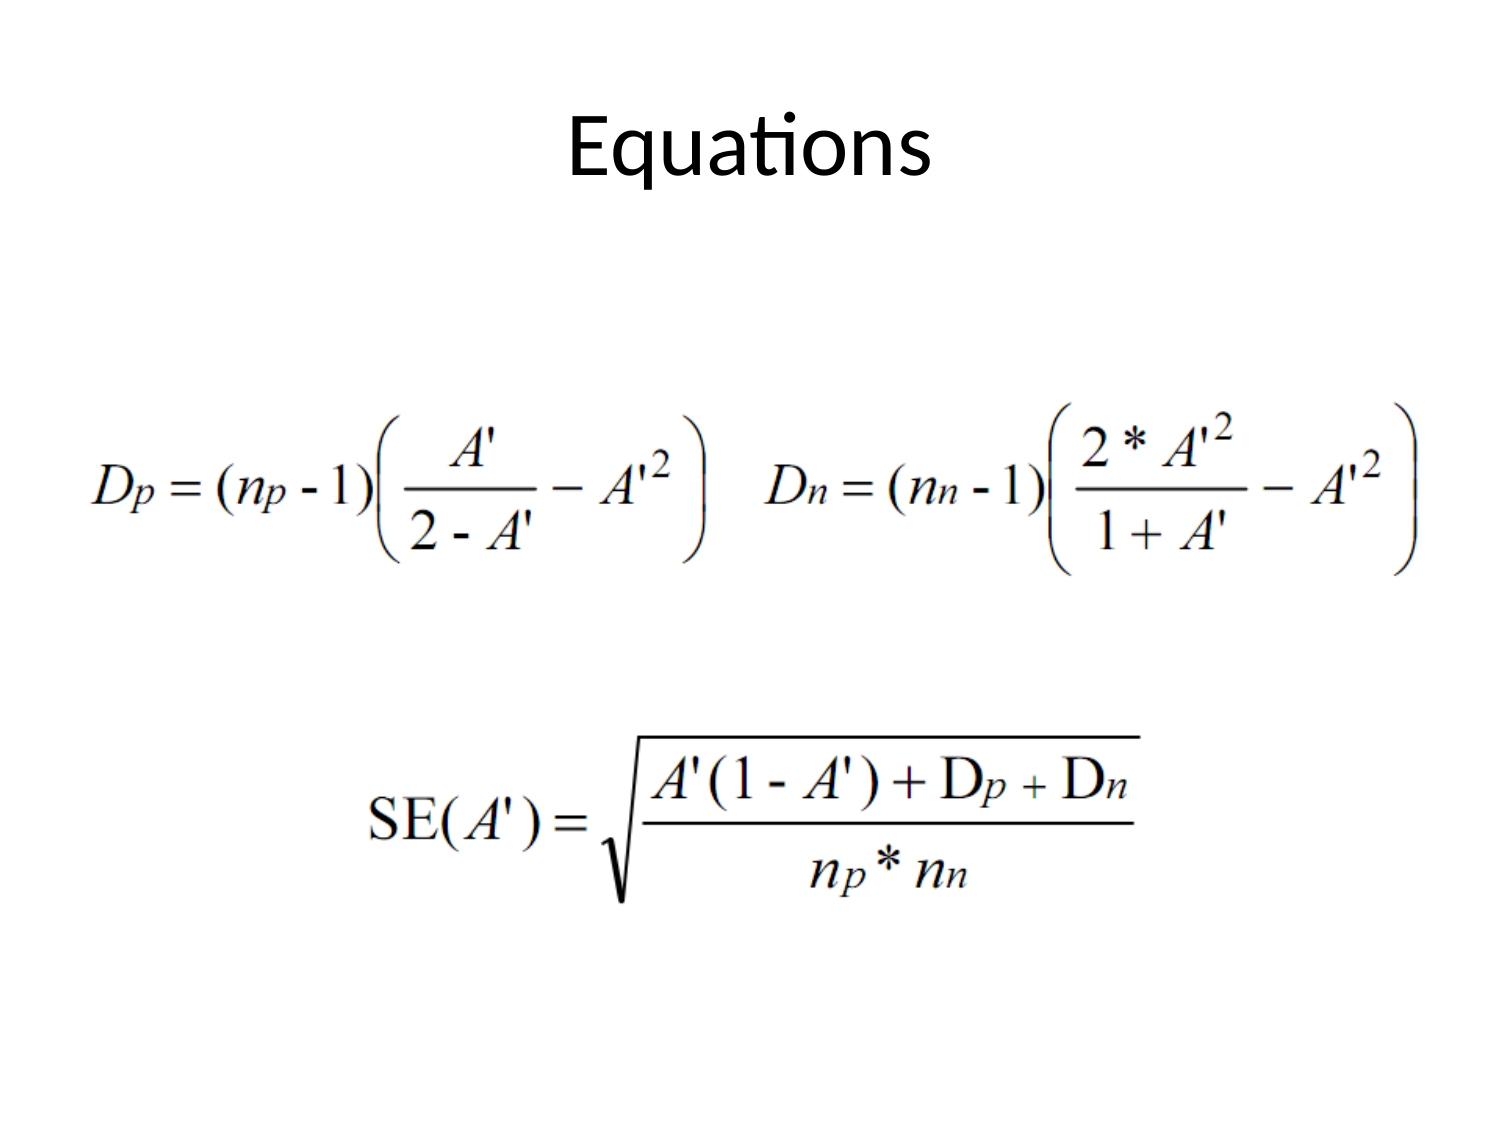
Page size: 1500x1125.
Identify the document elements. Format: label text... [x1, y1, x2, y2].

title Equations [75, 45, 1425, 233]
picture [32, 374, 1468, 927]
